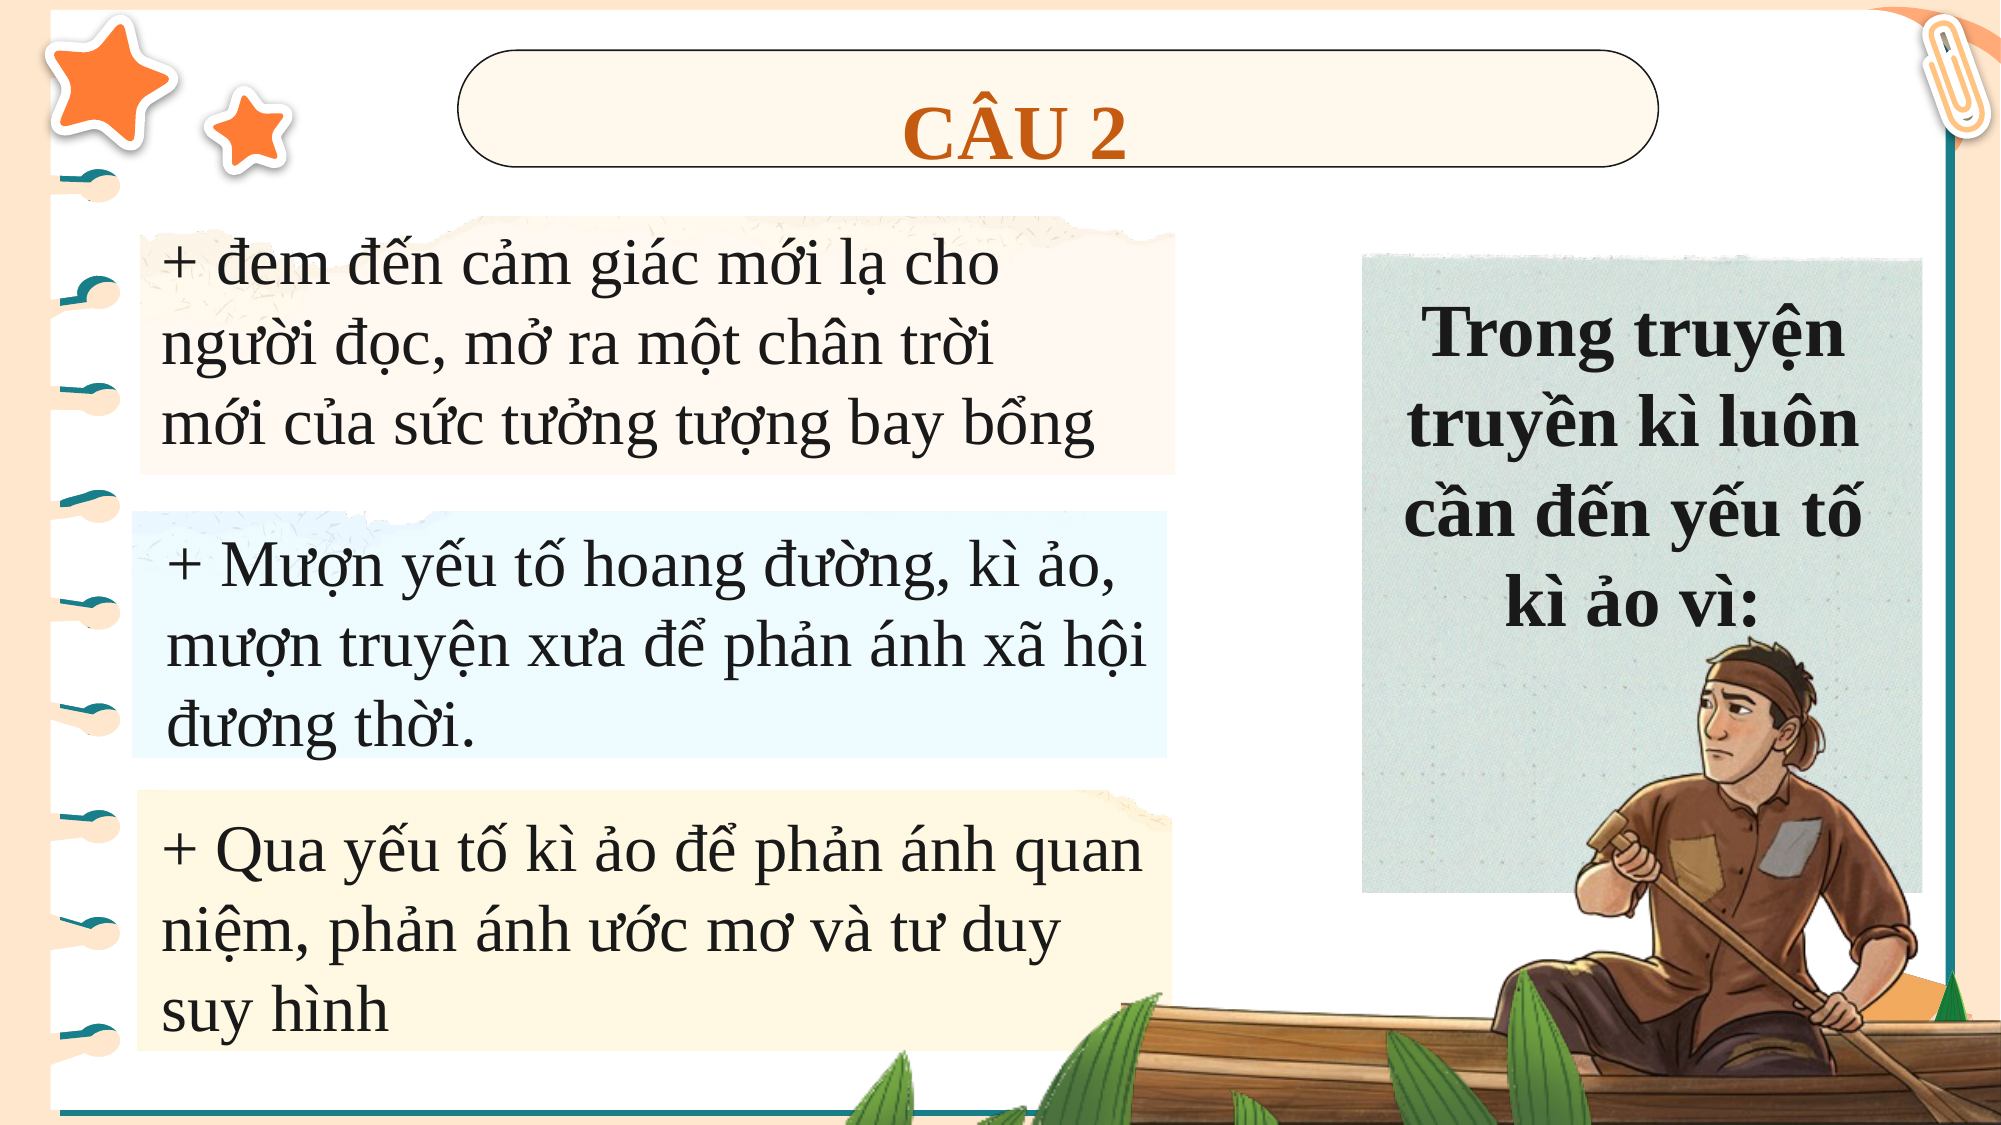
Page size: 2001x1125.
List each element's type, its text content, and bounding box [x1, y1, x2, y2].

text_box [1361, 243, 1923, 622]
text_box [211, 96, 285, 170]
text_box Trong truyện truyền kì luôn cần đến yếu tố kì ảo vì: [1372, 274, 1896, 622]
text_box CÂU 2 [371, 28, 1659, 183]
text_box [1898, 48, 2000, 106]
text_box [131, 511, 1167, 758]
text_box + Qua yếu tố kì ảo để phản ánh quan niệm, phản ánh ước mơ và tư duy suy hình [146, 797, 1115, 1053]
text_box + đem đến cảm giác mới lạ cho người đọc, mở ra một chân trời mới của sức tưởng tượng bay bổng [146, 210, 1134, 466]
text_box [43, 23, 164, 145]
text_box + Mượn yếu tố hoang đường, kì ảo, mượn truyện xưa để phản ánh xã hội đương thời. [151, 512, 1182, 768]
text_box [136, 790, 1115, 1051]
text_box [140, 216, 1176, 475]
picture [747, 624, 2001, 1125]
